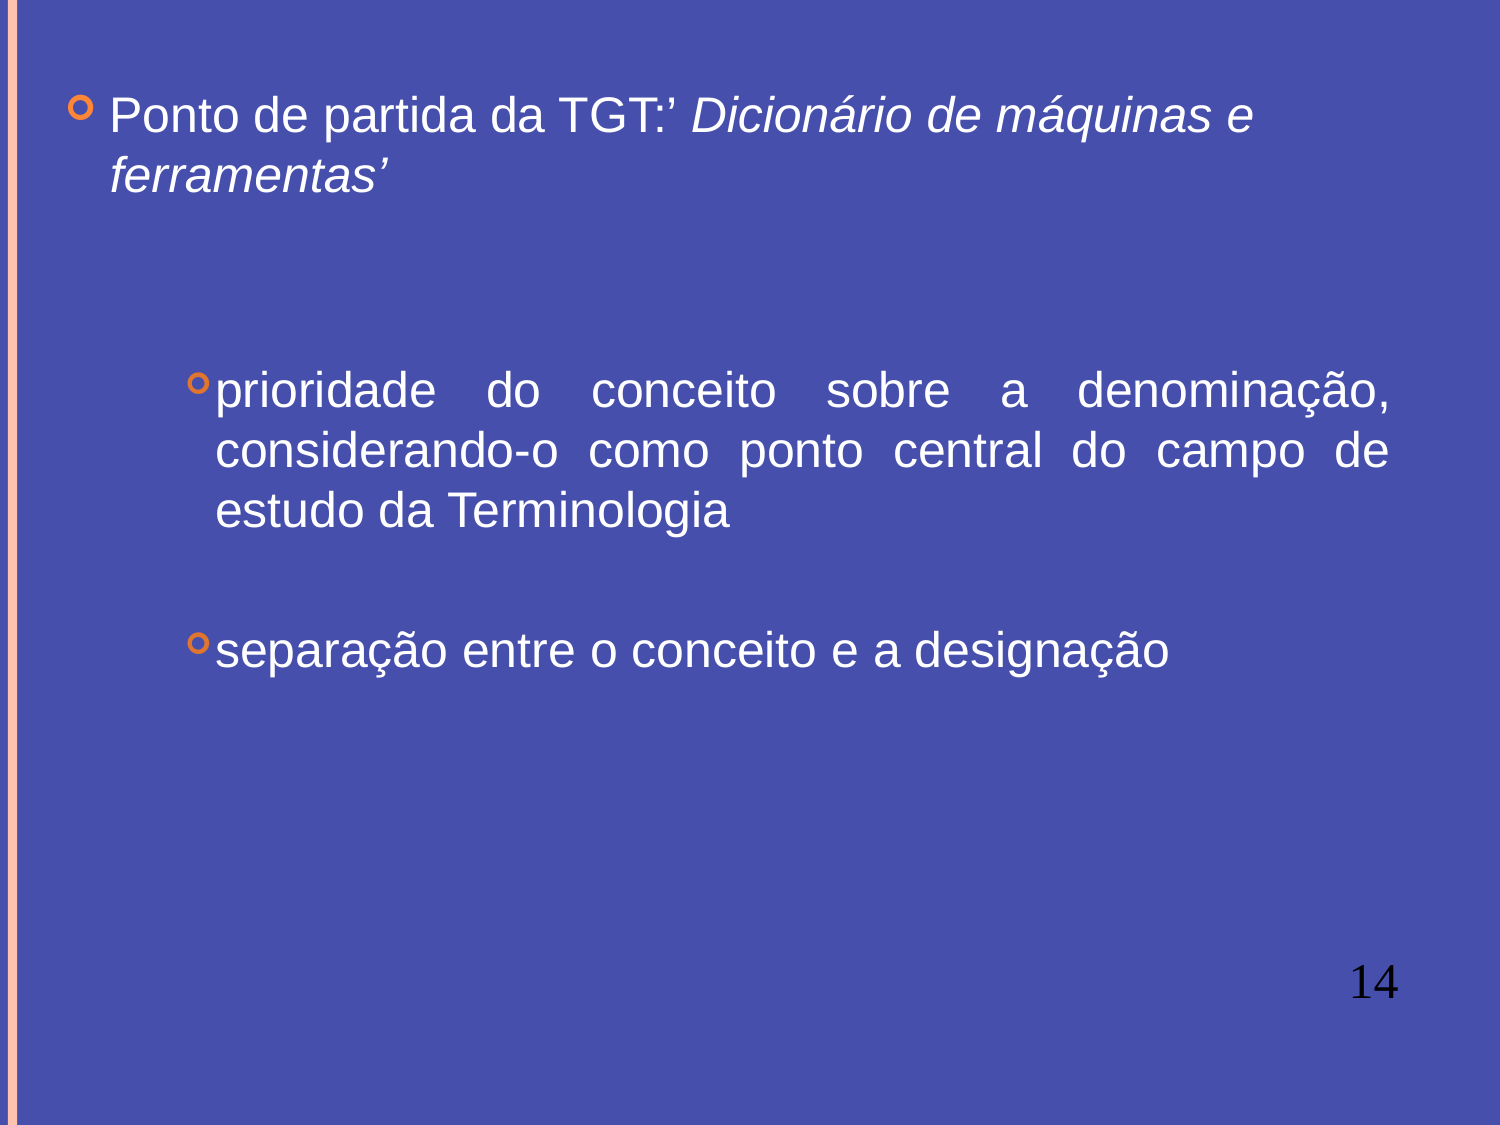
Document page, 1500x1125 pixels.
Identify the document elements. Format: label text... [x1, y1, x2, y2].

slide_number 14 [1333, 940, 1434, 1026]
list Ponto de partida da TGT:’ Dicionário de máquinas e ferramentas’ prioridade do conceito sobre a denominação, considerando-o como ponto central do campo de estudo da Terminologia separação entre o conceito e a designação [49, 74, 1407, 1079]
